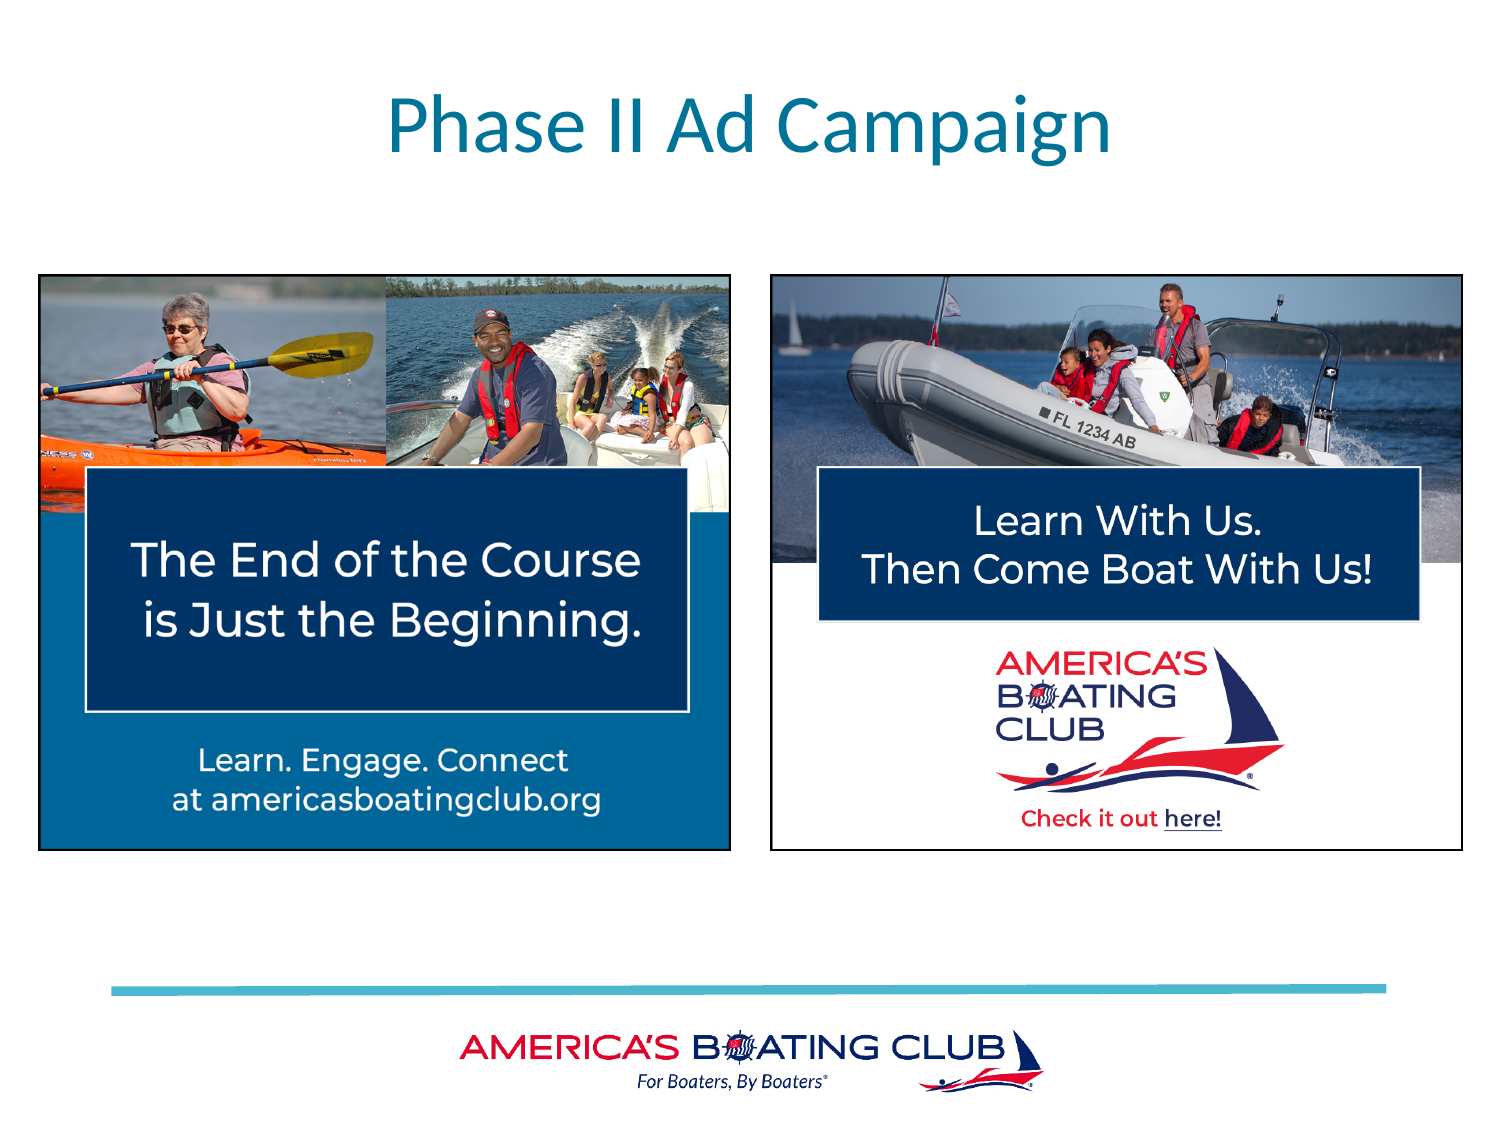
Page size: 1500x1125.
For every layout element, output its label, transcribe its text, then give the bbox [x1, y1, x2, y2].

picture [435, 1011, 1065, 1116]
picture [38, 273, 732, 852]
title Phase II Ad Campaign [112, 49, 1388, 188]
picture [770, 273, 1463, 852]
